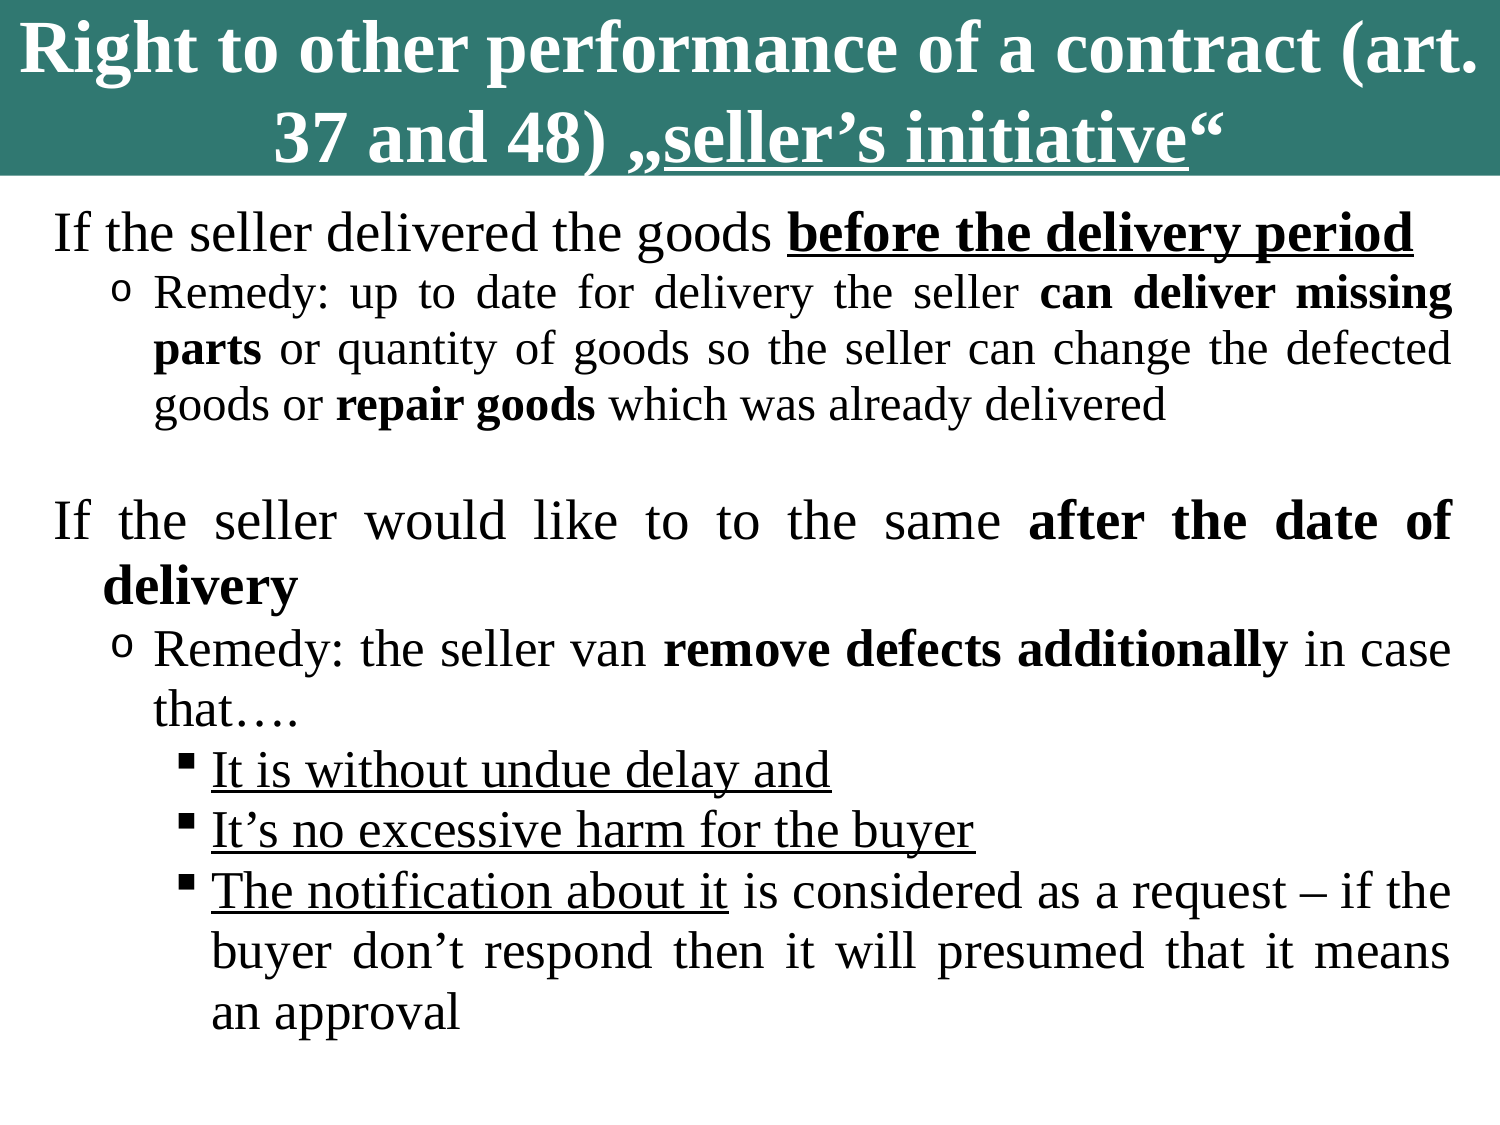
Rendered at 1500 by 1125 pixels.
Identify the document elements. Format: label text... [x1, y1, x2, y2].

text_box Right to other performance of a contract (art. 37 and 48) „seller’s initiative“ [0, 0, 1500, 178]
text_box If the seller delivered the goods before the delivery period Remedy: up to date for delivery the seller can deliver missing parts or quantity of goods so the seller can change the defected goods or repair goods which was already delivered If the seller would like to to the same after the date of delivery Remedy: the seller van remove defects additionally in case that…. It is without undue delay and It’s no excessive harm for the buyer The notification about it is considered as a request – if the buyer don’t respond then it will presumed that it means an approval [29, 199, 1453, 1043]
